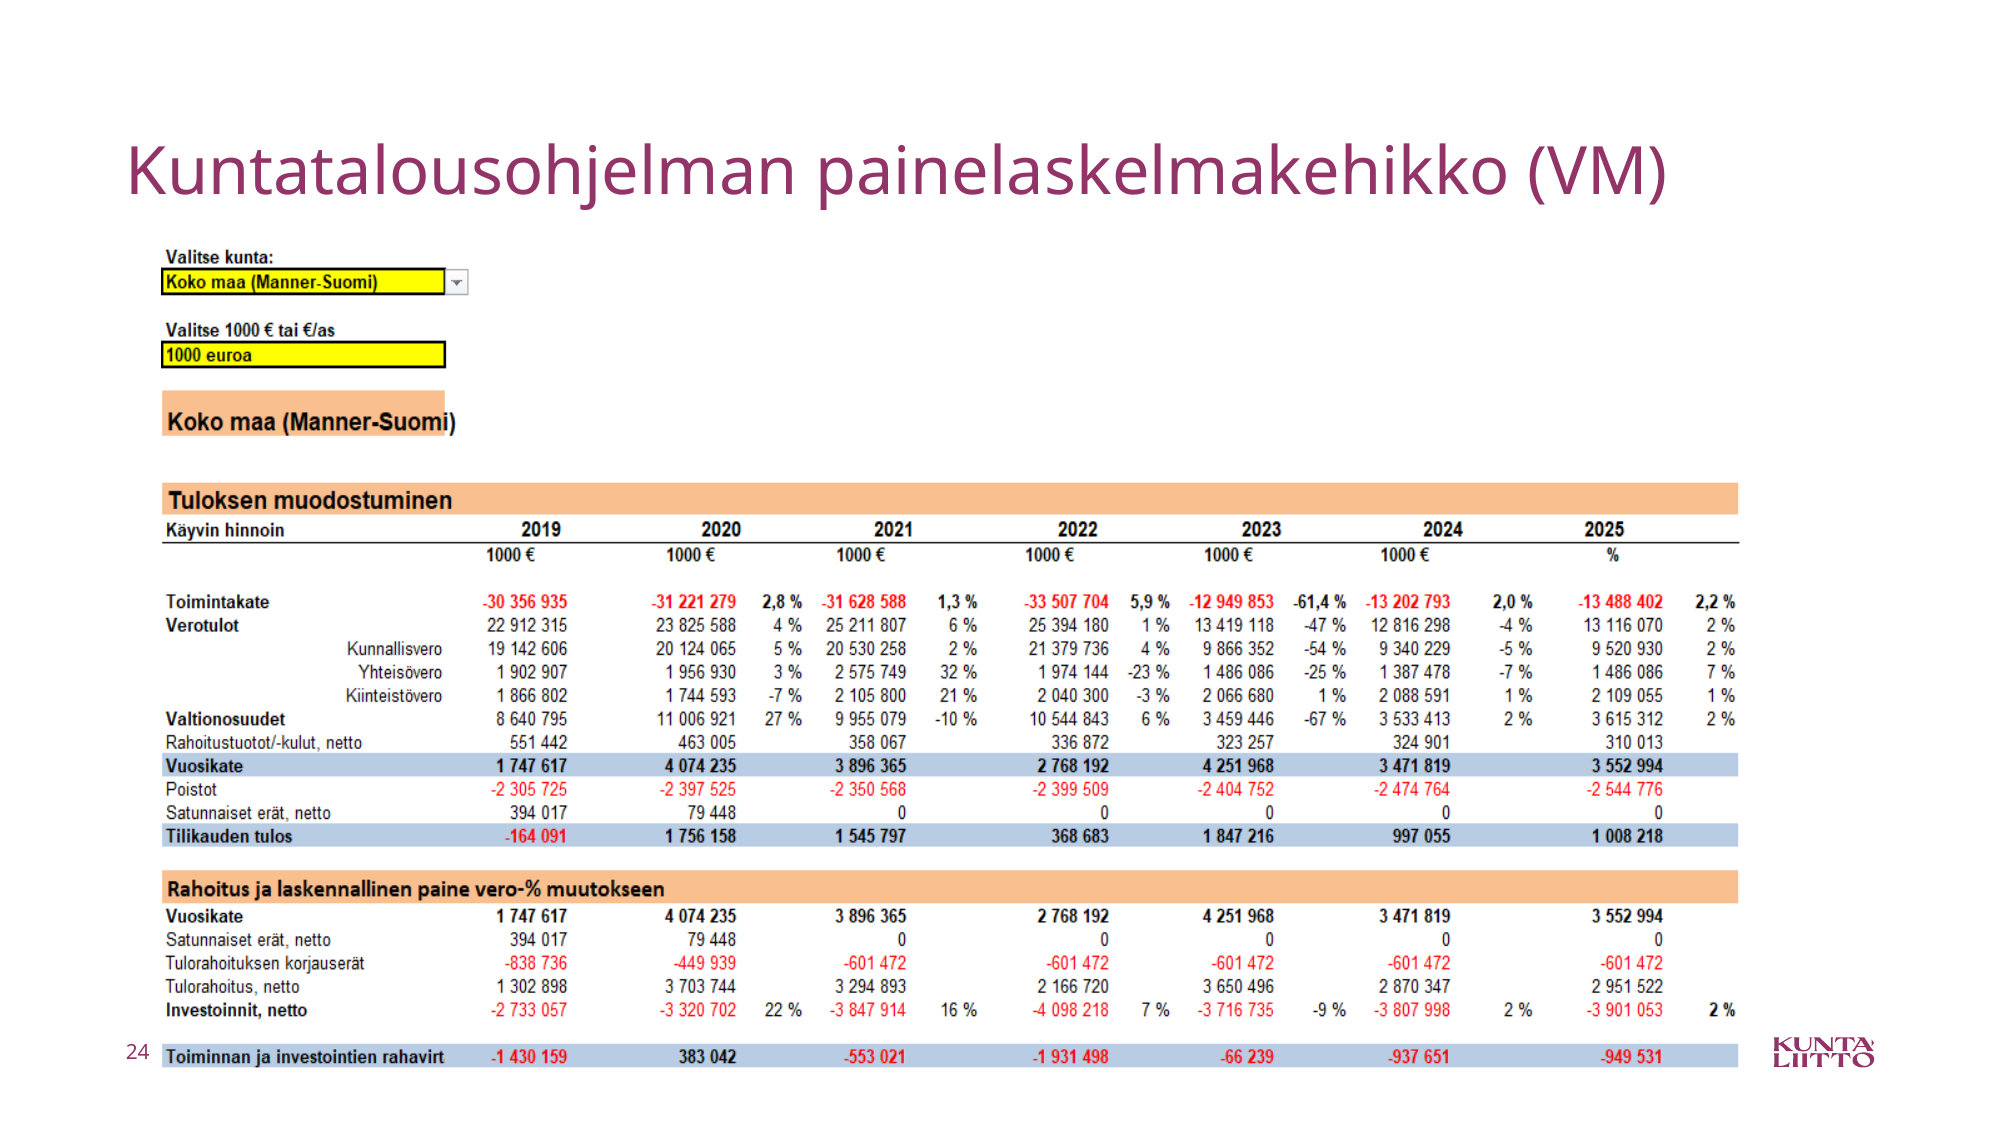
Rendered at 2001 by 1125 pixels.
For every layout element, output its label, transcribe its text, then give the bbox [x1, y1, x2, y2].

slide_number 24 [125, 1035, 161, 1071]
picture [161, 243, 1752, 1073]
title Kuntatalousohjelman painelaskelmakehikko (VM) [125, 137, 1875, 220]
